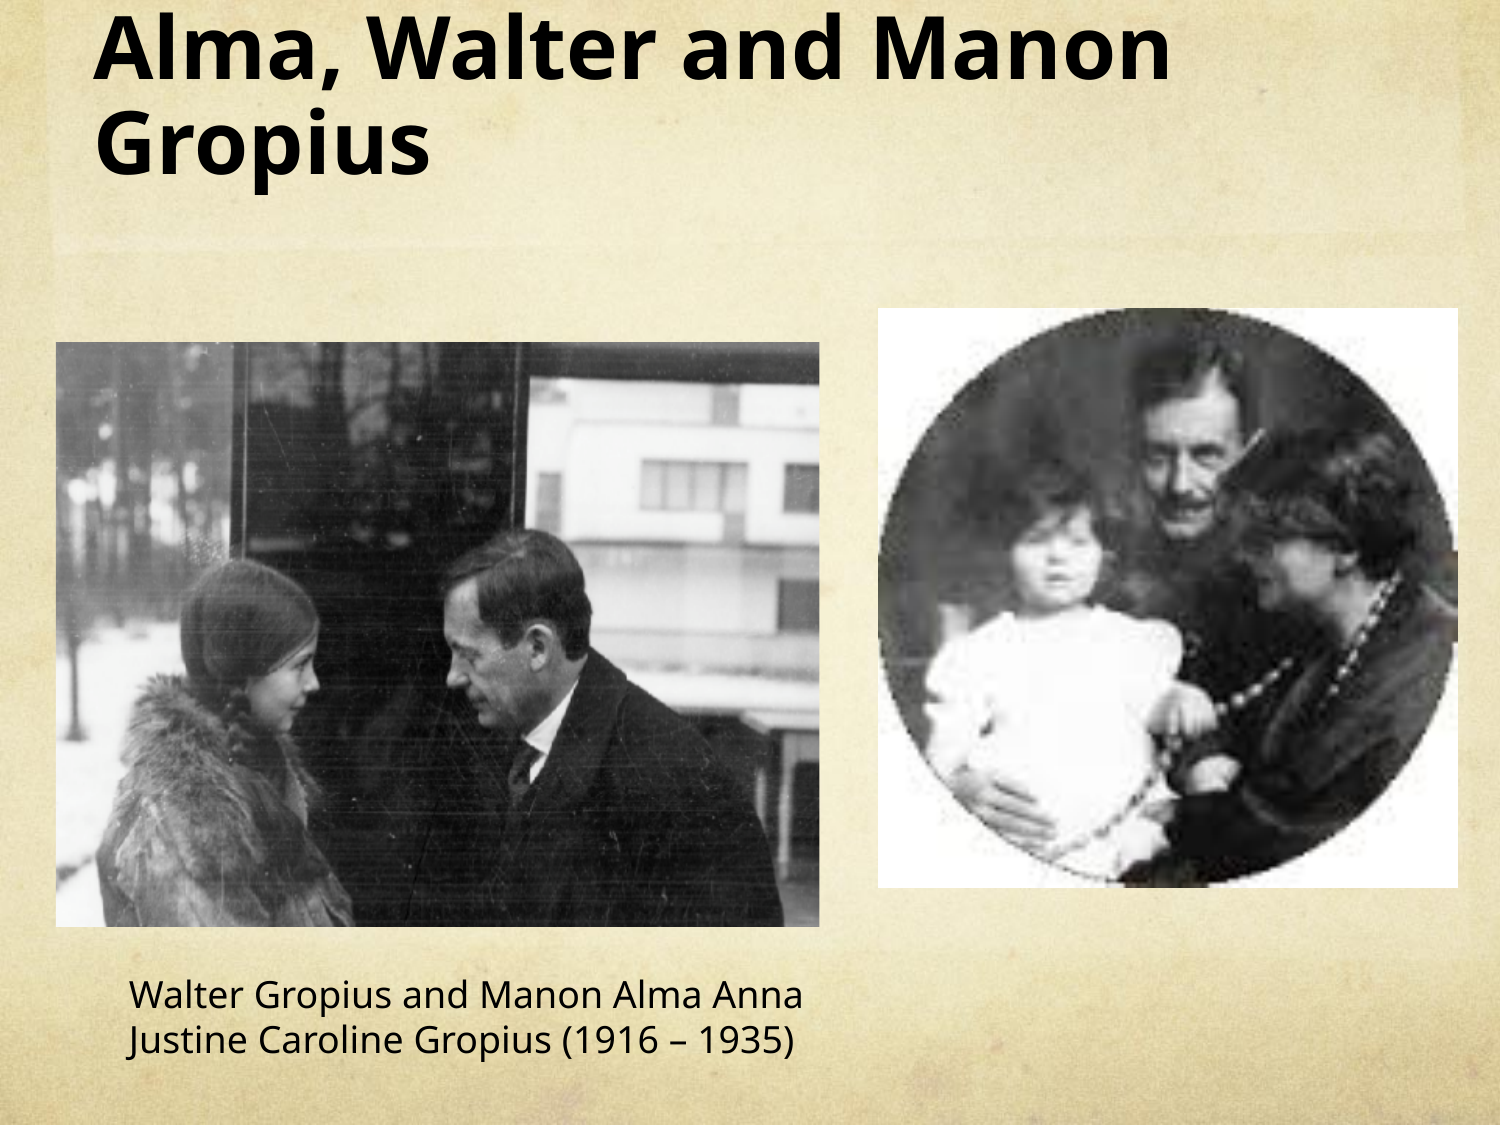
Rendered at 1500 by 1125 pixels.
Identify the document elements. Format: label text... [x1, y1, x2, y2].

picture [0, 0, 1500, 1125]
text_box Walter Gropius and Manon Alma Anna Justine Caroline Gropius (1916 – 1935) [114, 963, 844, 1069]
title Alma, Walter and Manon Gropius [78, 1, 1335, 193]
